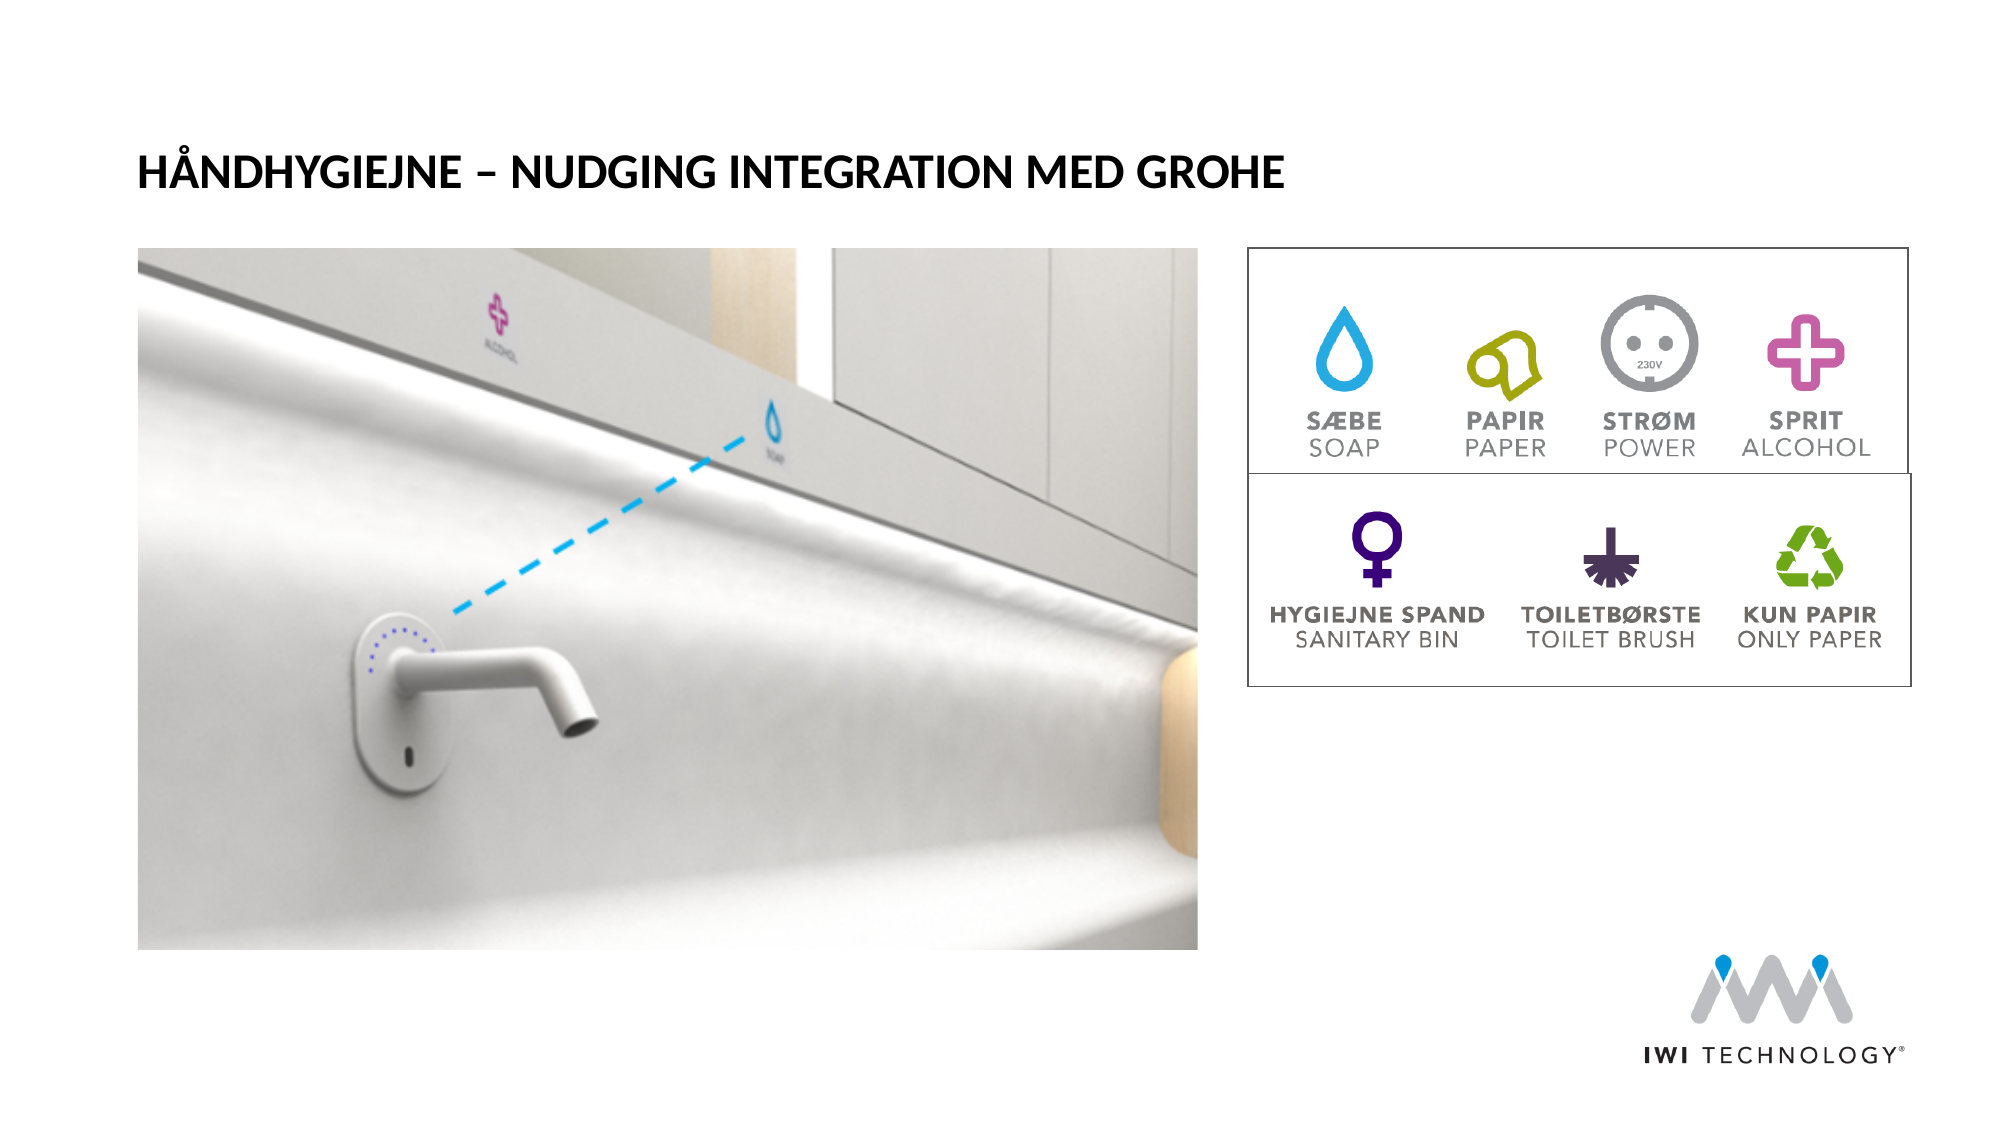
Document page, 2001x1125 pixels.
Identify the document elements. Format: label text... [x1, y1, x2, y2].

picture [1622, 912, 1953, 1095]
picture [137, 248, 1198, 950]
text_box HÅNDHYGIEJNE – NUDGING INTEGRATION MED GROHE [137, 121, 2000, 223]
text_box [1248, 248, 1911, 686]
